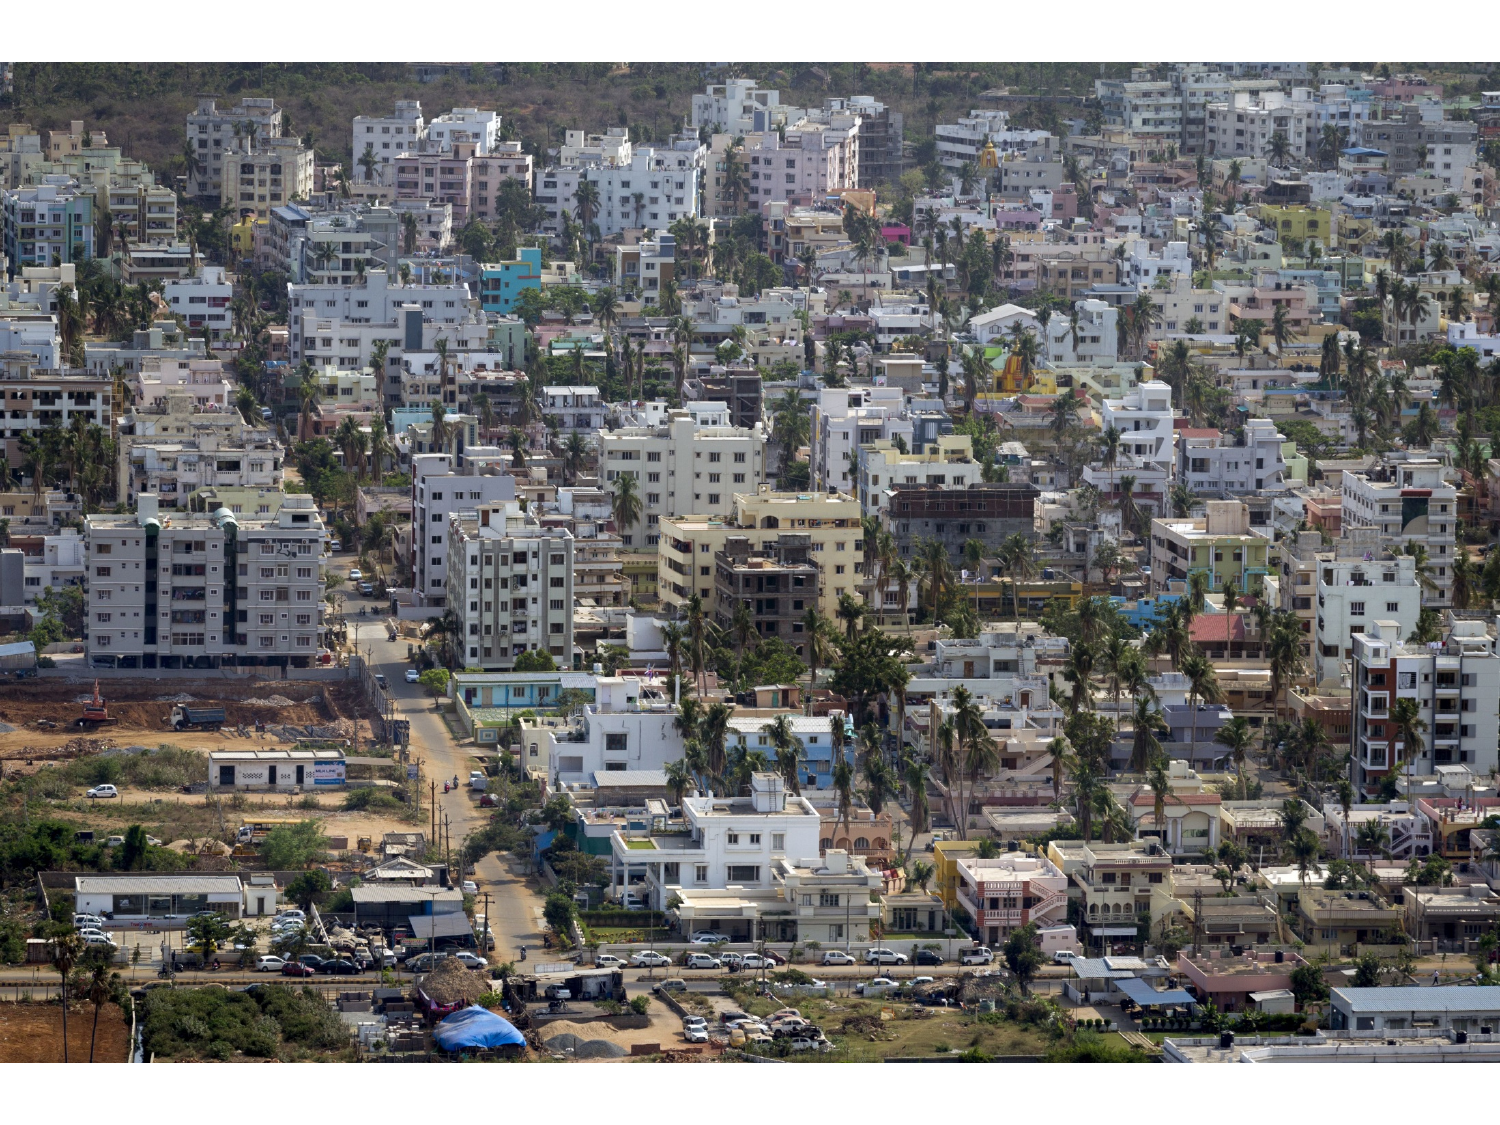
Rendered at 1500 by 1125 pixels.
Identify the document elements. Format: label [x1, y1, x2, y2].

picture [0, 62, 1500, 1063]
